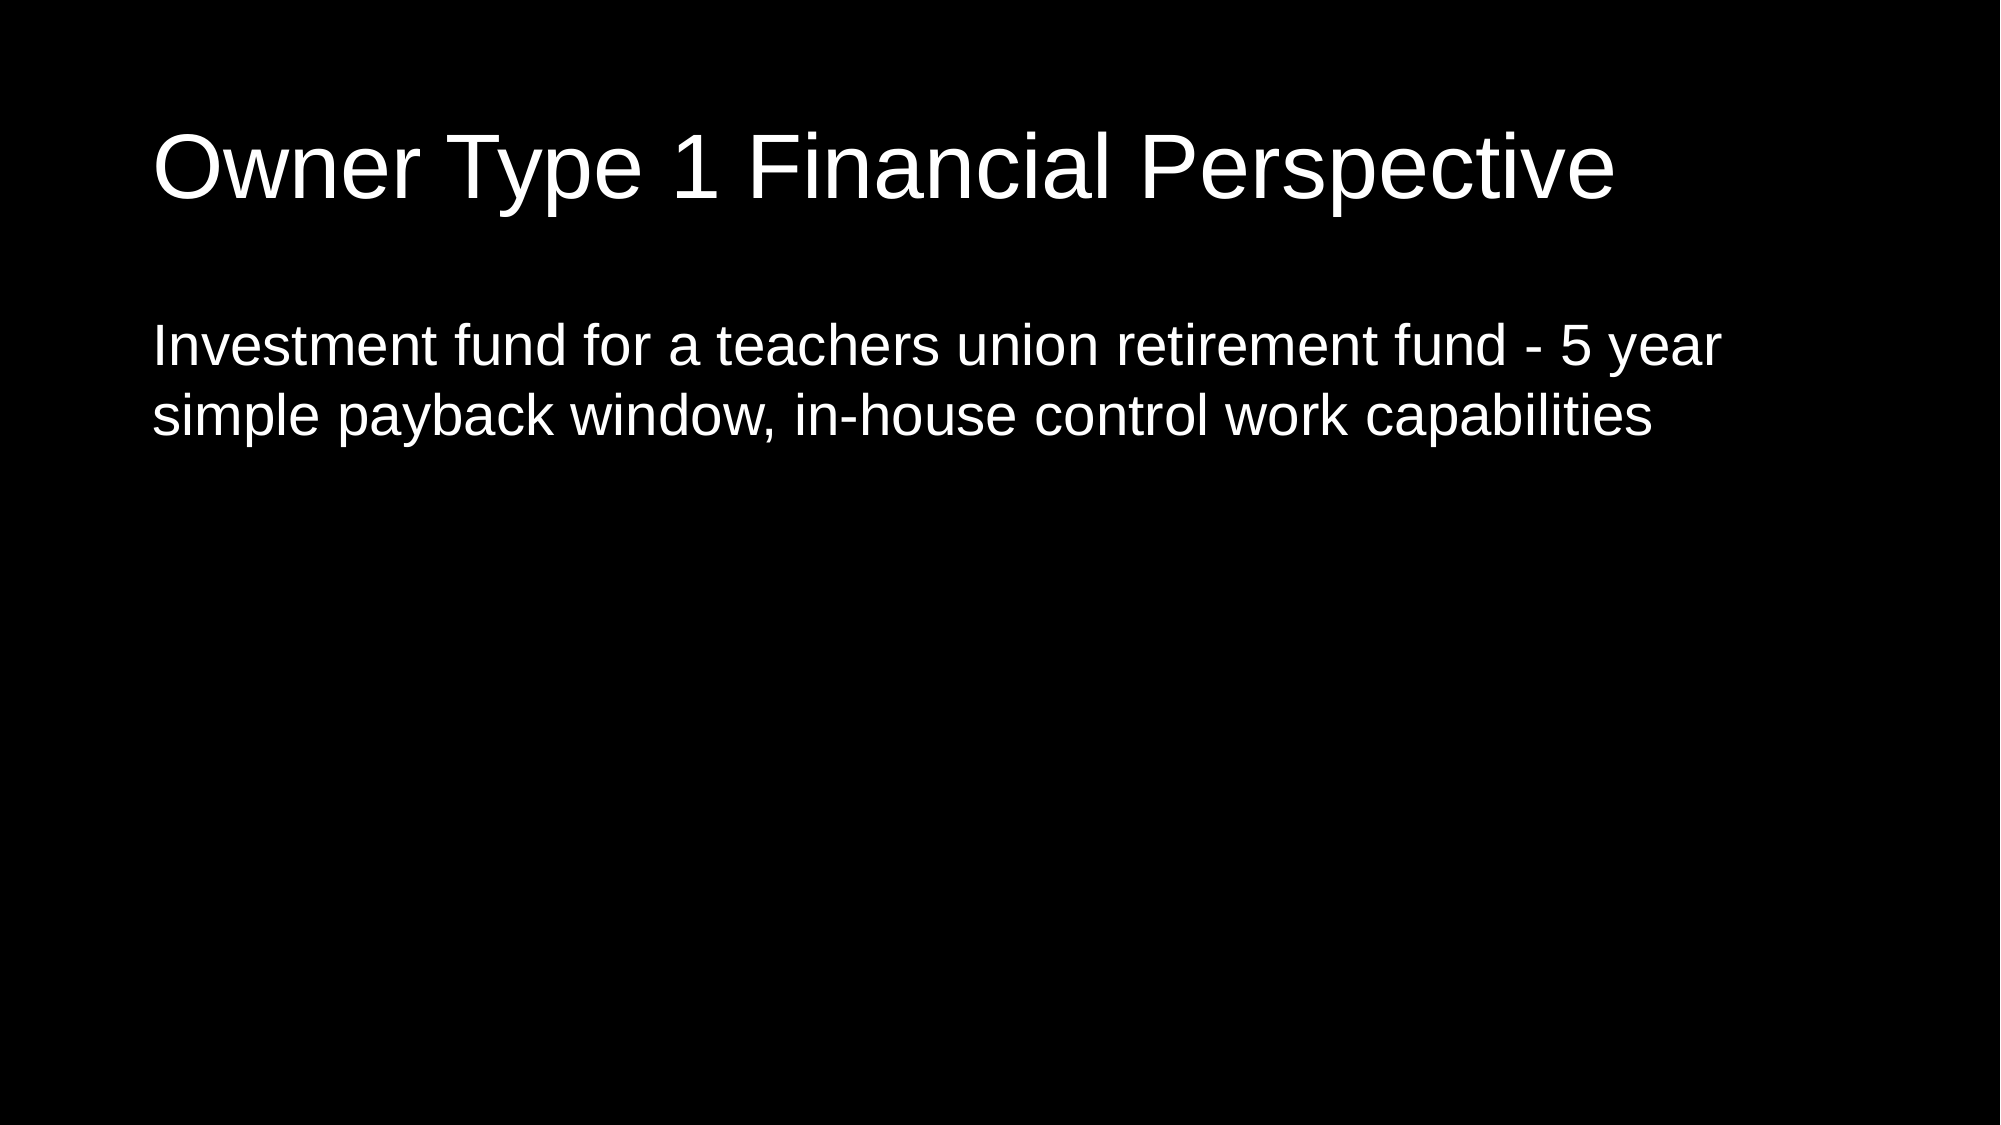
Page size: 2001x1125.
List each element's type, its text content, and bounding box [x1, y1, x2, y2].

list Investment fund for a teachers union retirement fund - 5 year simple payback window, in-house control work capabilities [137, 299, 1863, 1014]
title Owner Type 1 Financial Perspective [137, 59, 1863, 278]
